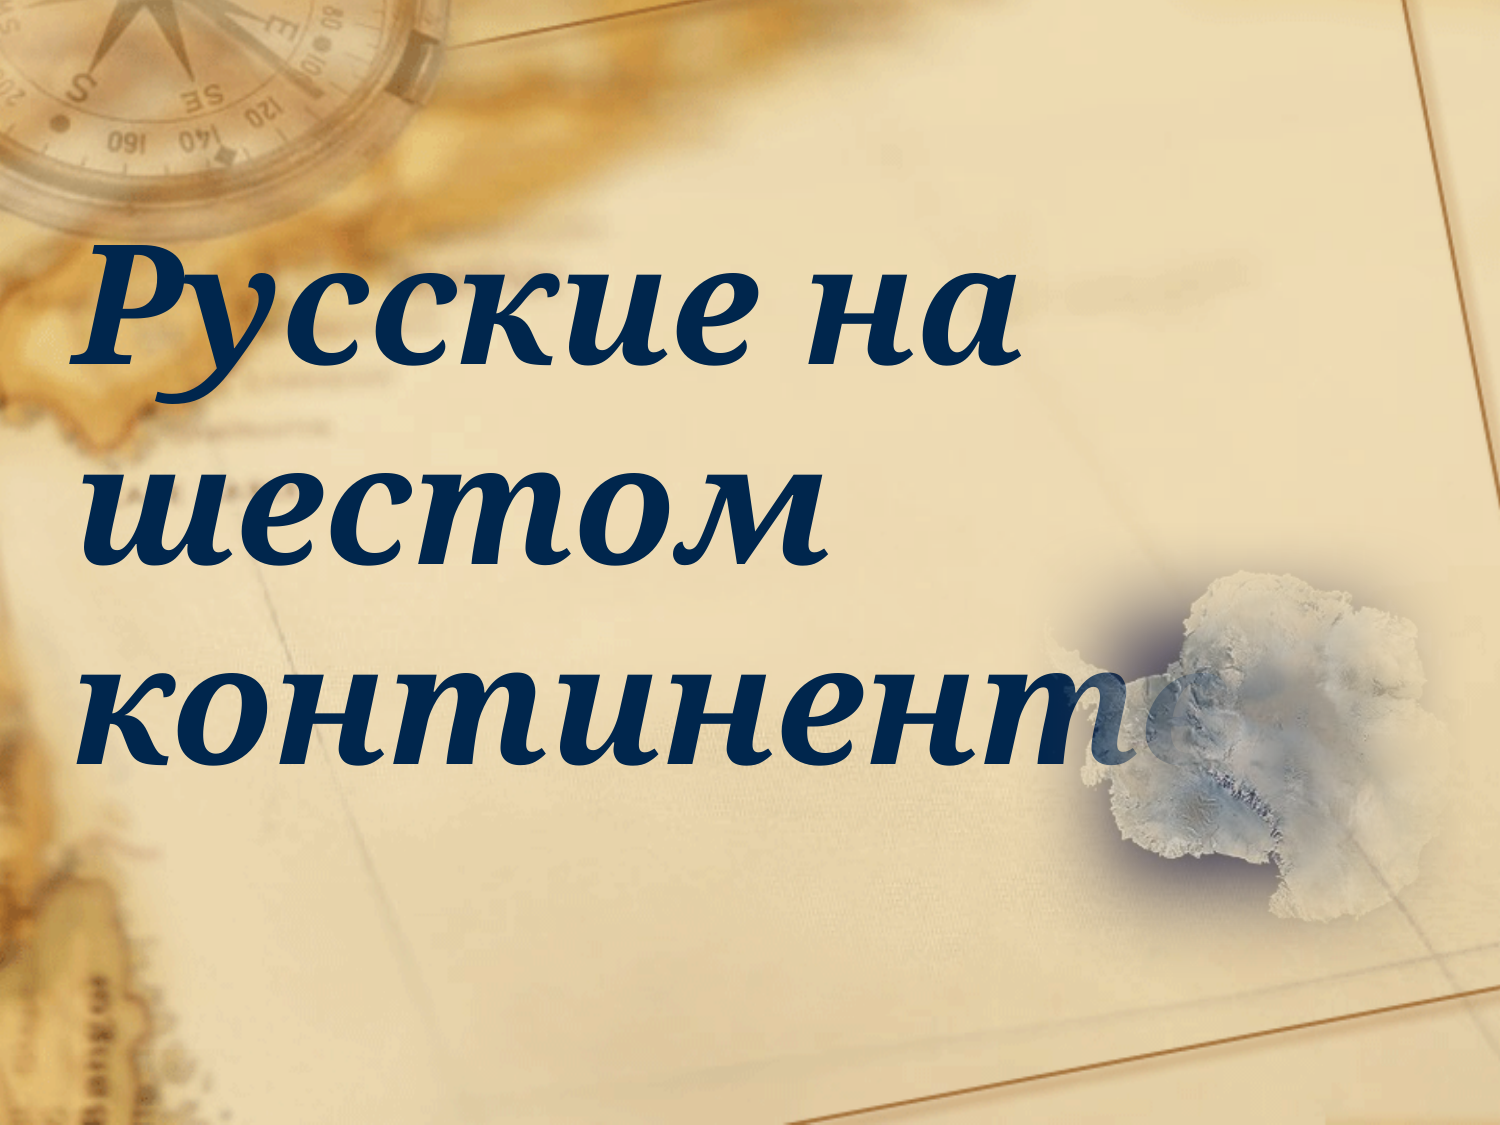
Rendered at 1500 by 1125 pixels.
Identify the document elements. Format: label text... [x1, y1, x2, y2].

title Русские на шестом континенте [58, 292, 1407, 806]
picture [0, 0, 1500, 1125]
